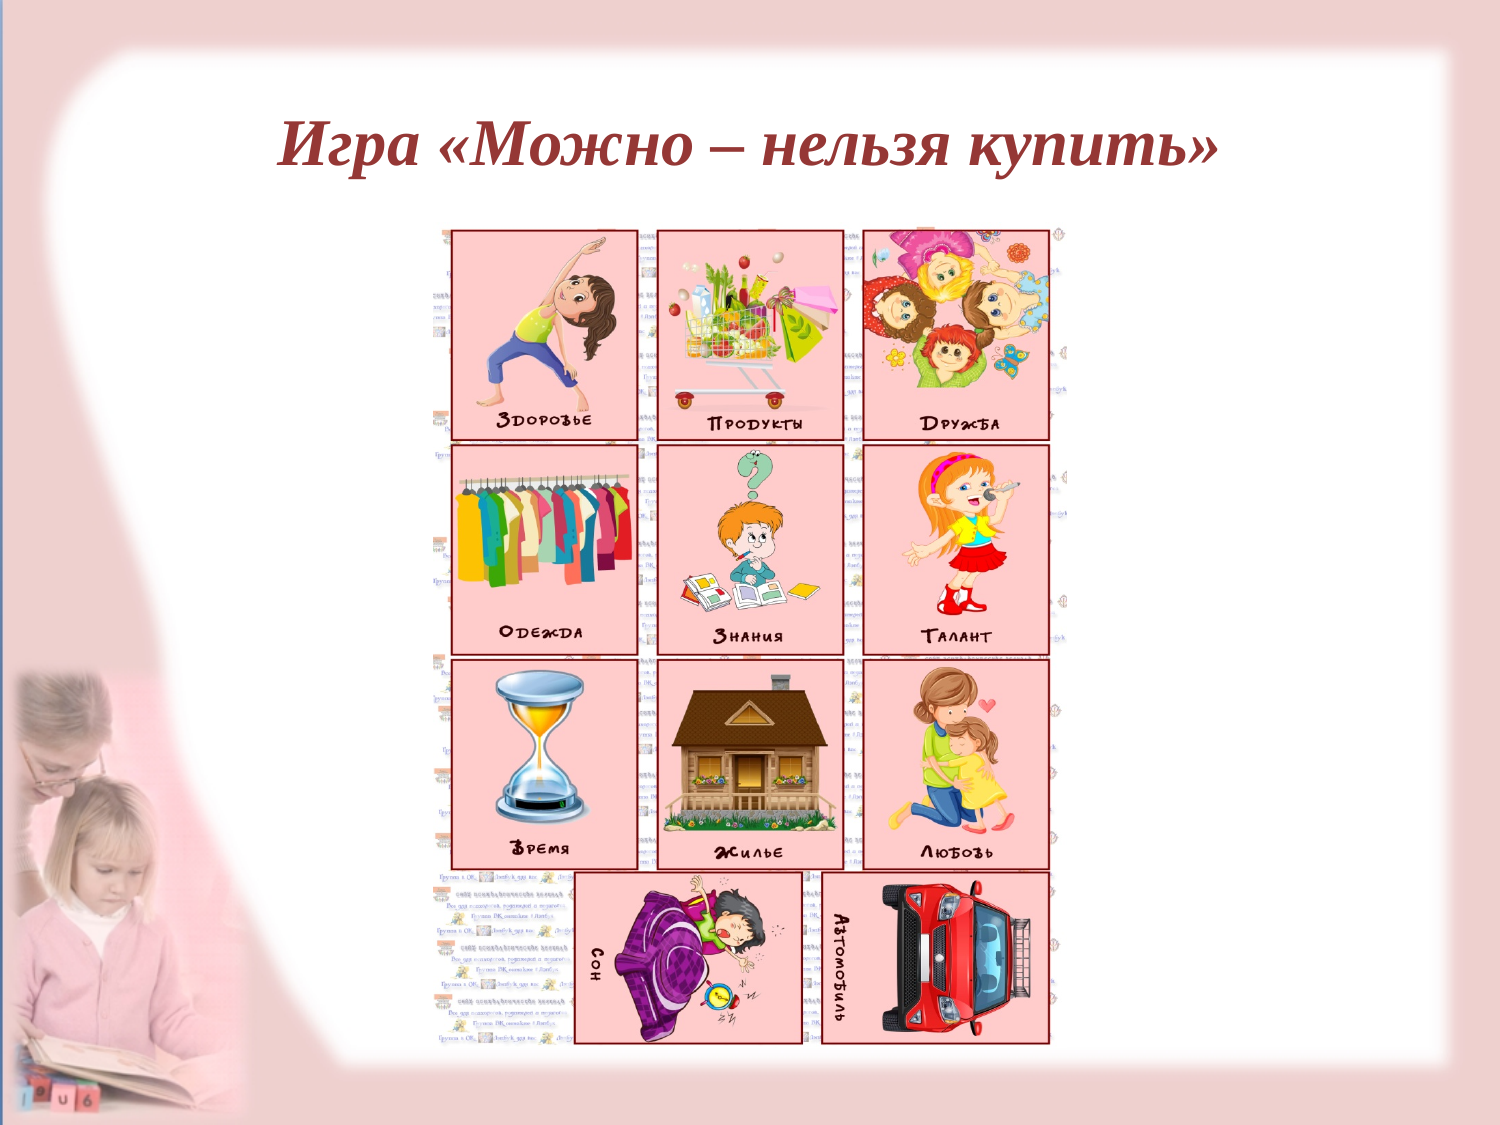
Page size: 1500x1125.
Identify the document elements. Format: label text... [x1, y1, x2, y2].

title Игра «Можно – нельзя купить» [75, 45, 1425, 233]
picture [0, 0, 1500, 1125]
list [433, 222, 1067, 1048]
